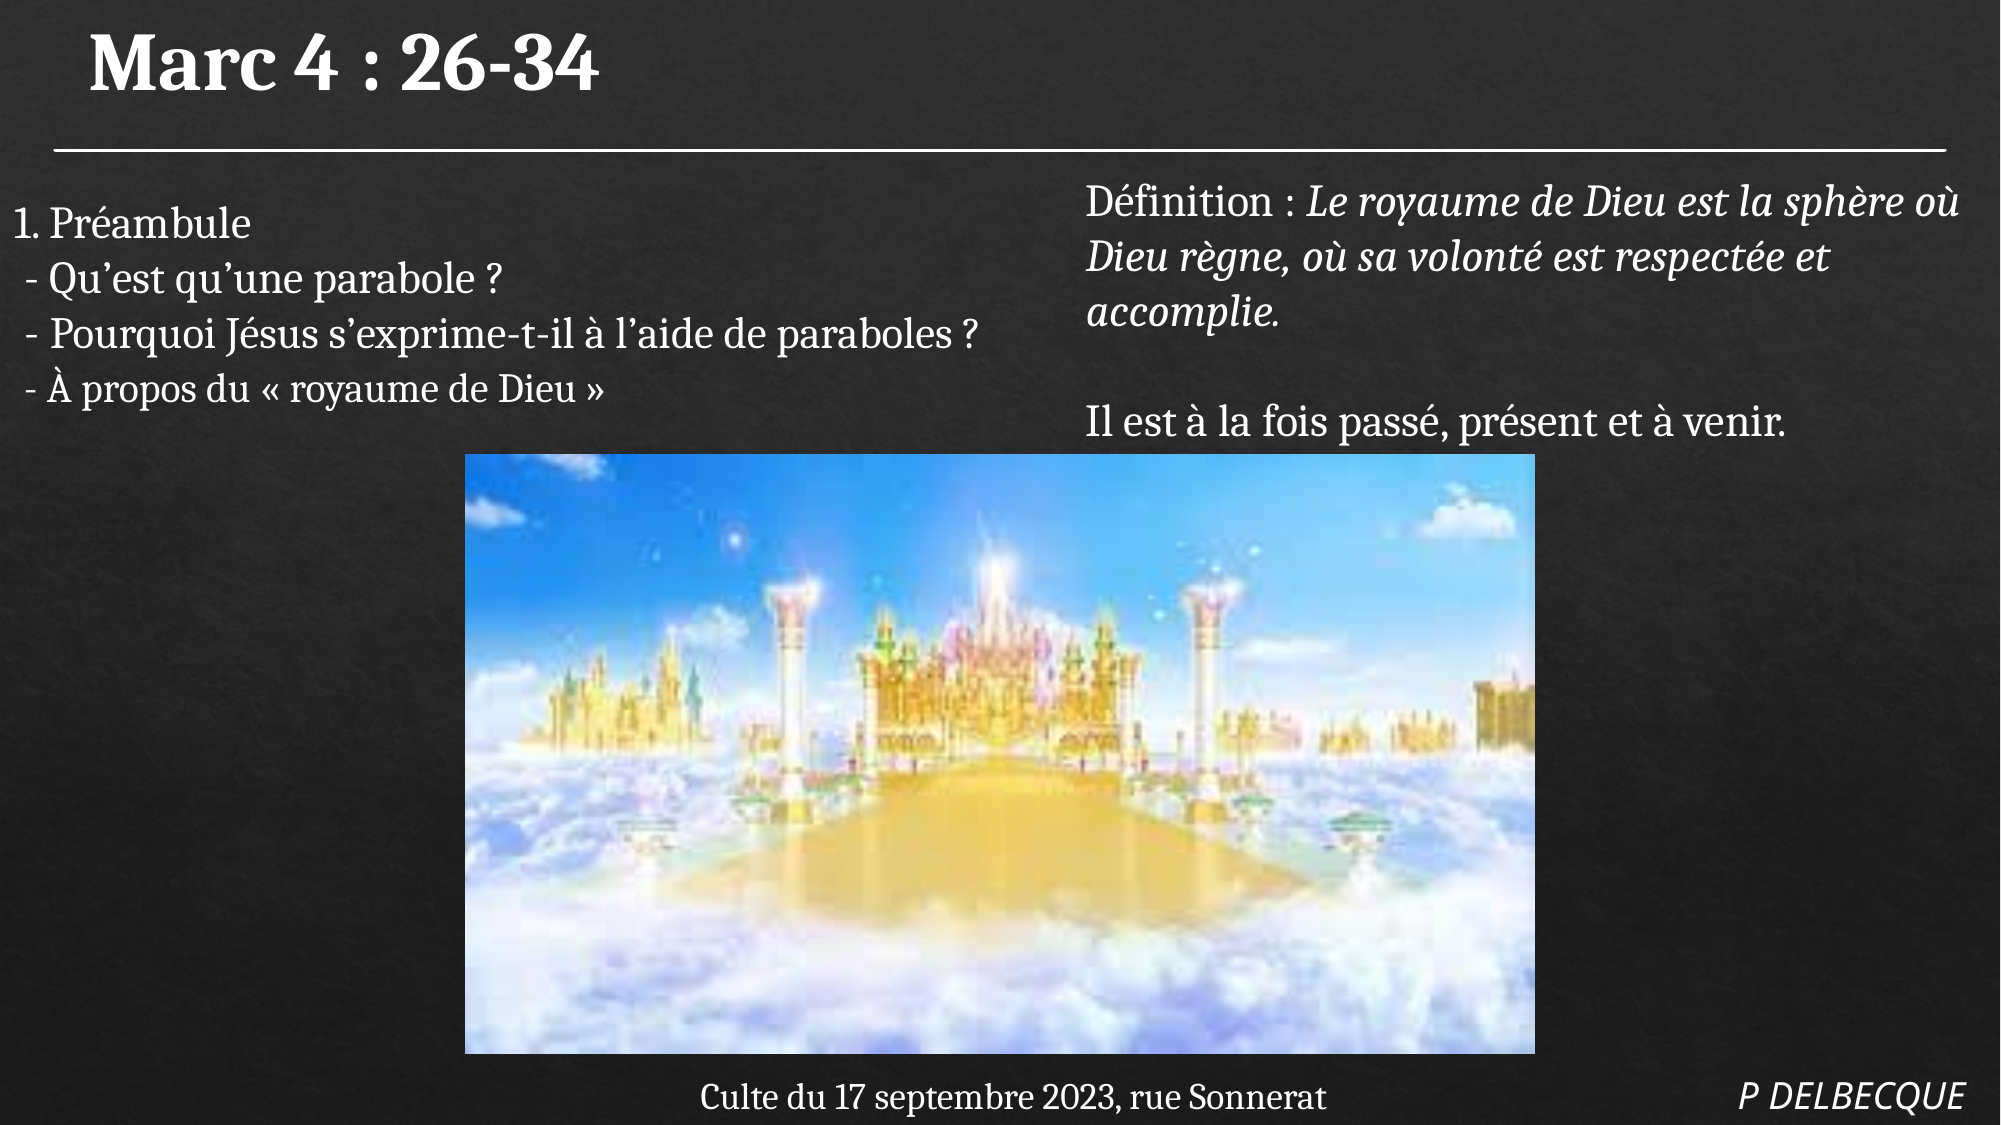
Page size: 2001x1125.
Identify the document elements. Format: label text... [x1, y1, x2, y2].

picture [464, 454, 1535, 1054]
text_box 1. Préambule - Qu’est qu’une parabole ? - Pourquoi Jésus s’exprime-t-il à l’aide de paraboles ? - À propos du « royaume de Dieu » [0, 185, 1056, 419]
text_box Définition : Le royaume de Dieu est la sphère où Dieu règne, où sa volonté est respectée et accomplie. Il est à la fois passé, présent et à venir. [1071, 163, 2000, 453]
text_box Culte du 17 septembre 2023, rue Sonnerat [685, 1066, 1343, 1125]
text_box Marc 4 : 26-34 [73, 0, 617, 115]
text_box P DELBECQUE [1722, 1064, 1981, 1125]
